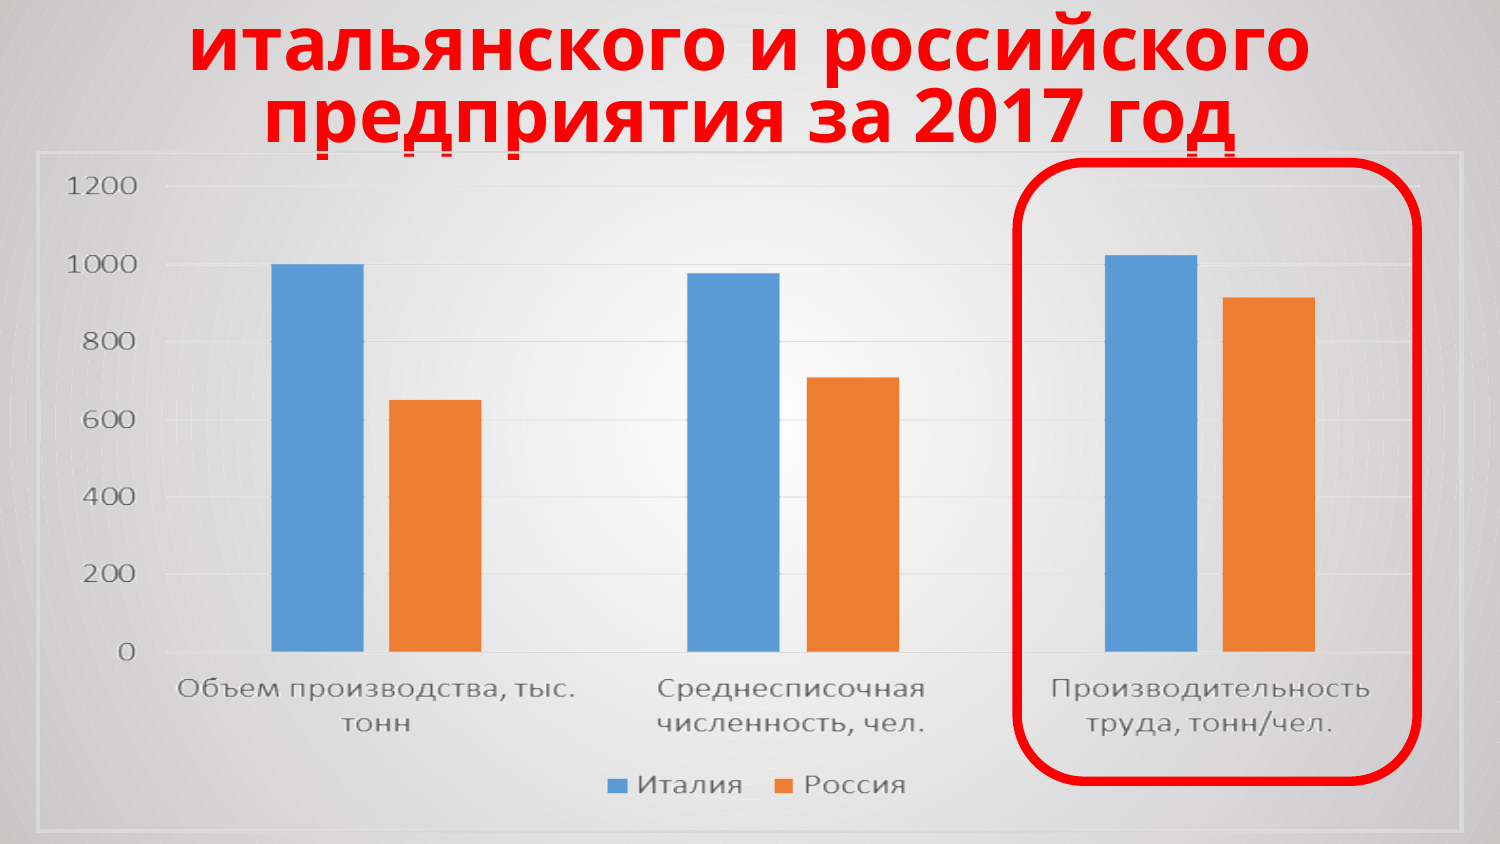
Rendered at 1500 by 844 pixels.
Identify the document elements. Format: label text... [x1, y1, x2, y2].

picture [36, 151, 1464, 833]
text_box Сопоставление показателей ПТ итальянского и российского предприятия за 2017 год [0, 0, 1500, 163]
